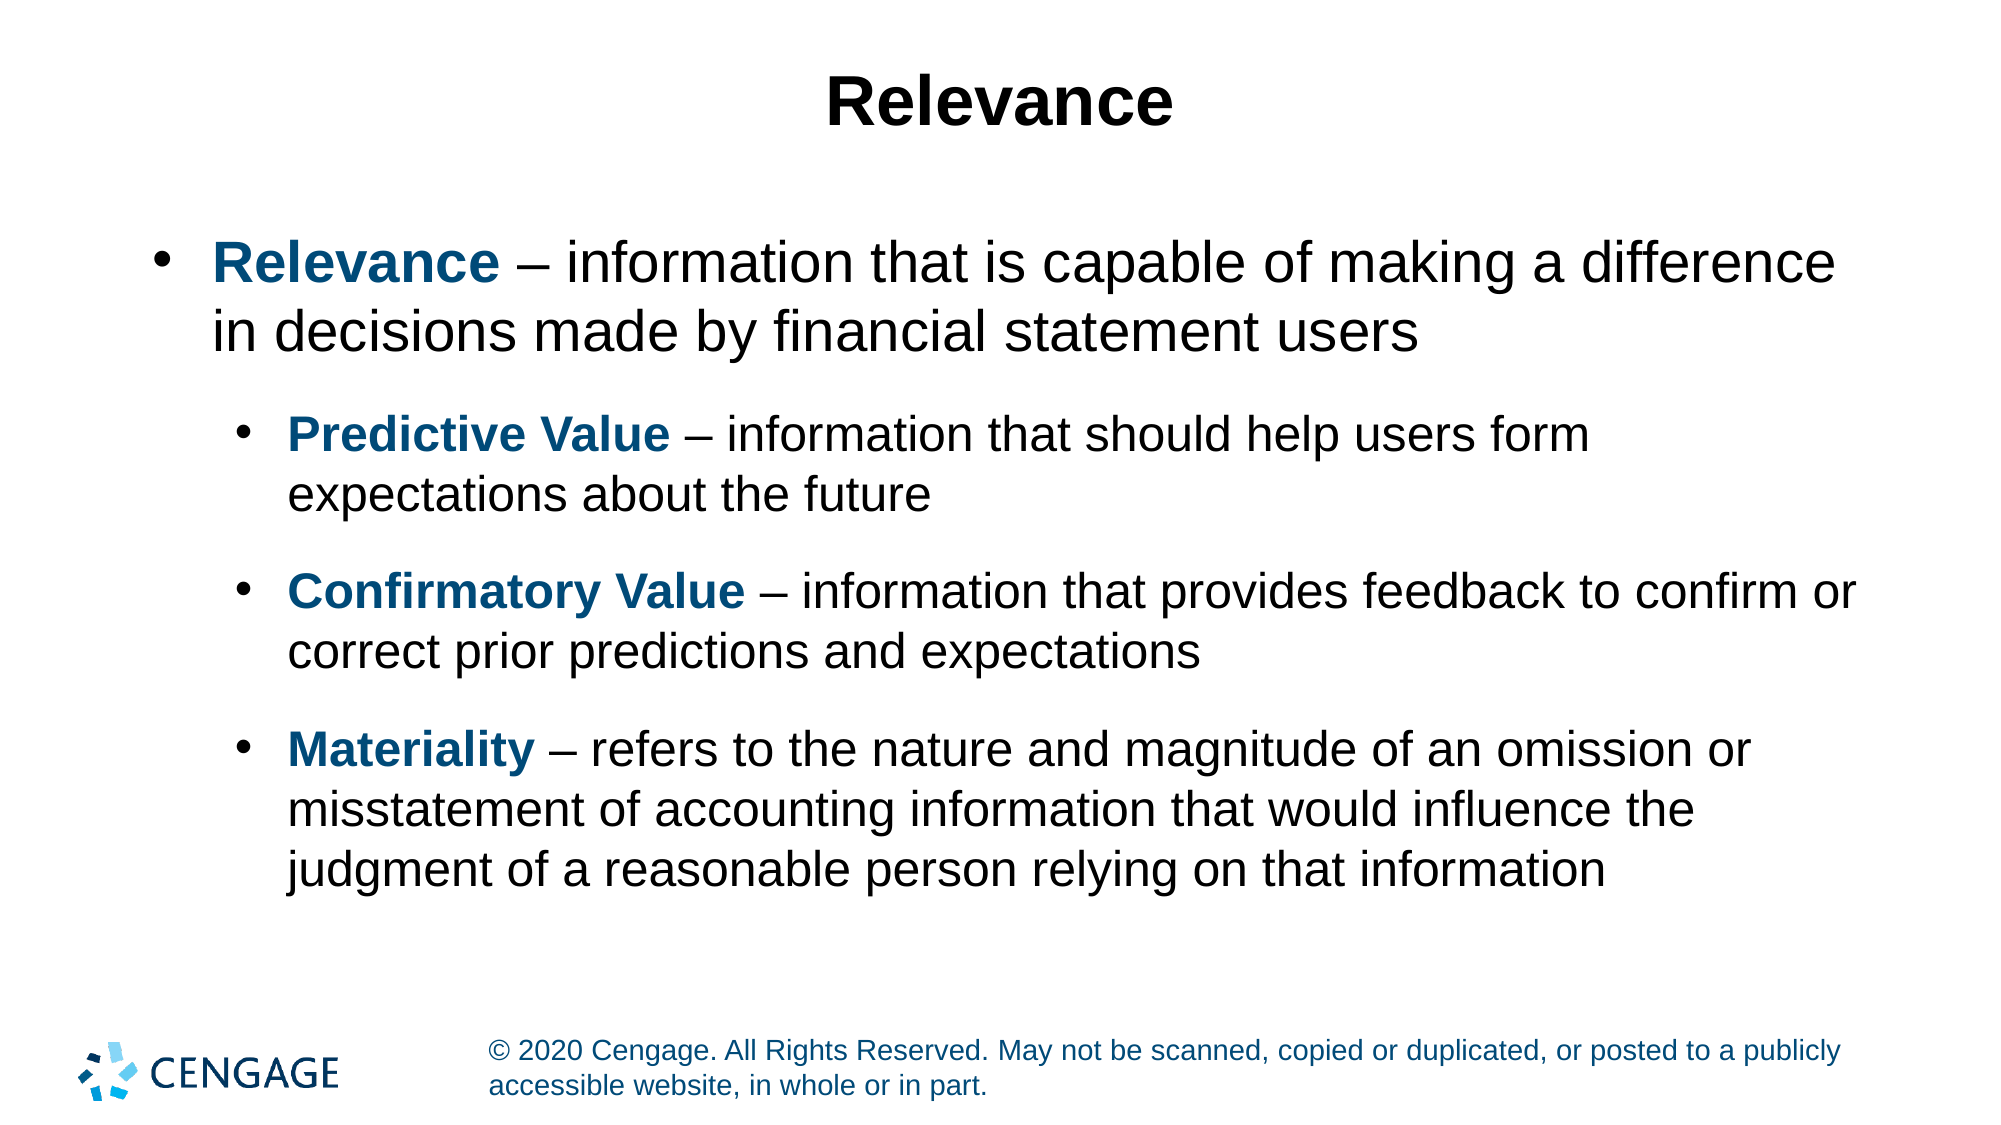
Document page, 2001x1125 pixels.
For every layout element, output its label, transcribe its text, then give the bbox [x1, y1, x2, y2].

picture [78, 1042, 338, 1101]
title Relevance [137, 22, 1863, 173]
list Relevance – information that is capable of making a difference in decisions made by financial statement users Predictive Value – information that should help users form expectations about the future Confirmatory Value – information that provides feedback to confirm or correct prior predictions and expectations Materiality – refers to the nature and magnitude of an omission or misstatement of accounting information that would influence the judgment of a reasonable person relying on that information [137, 216, 1891, 1022]
